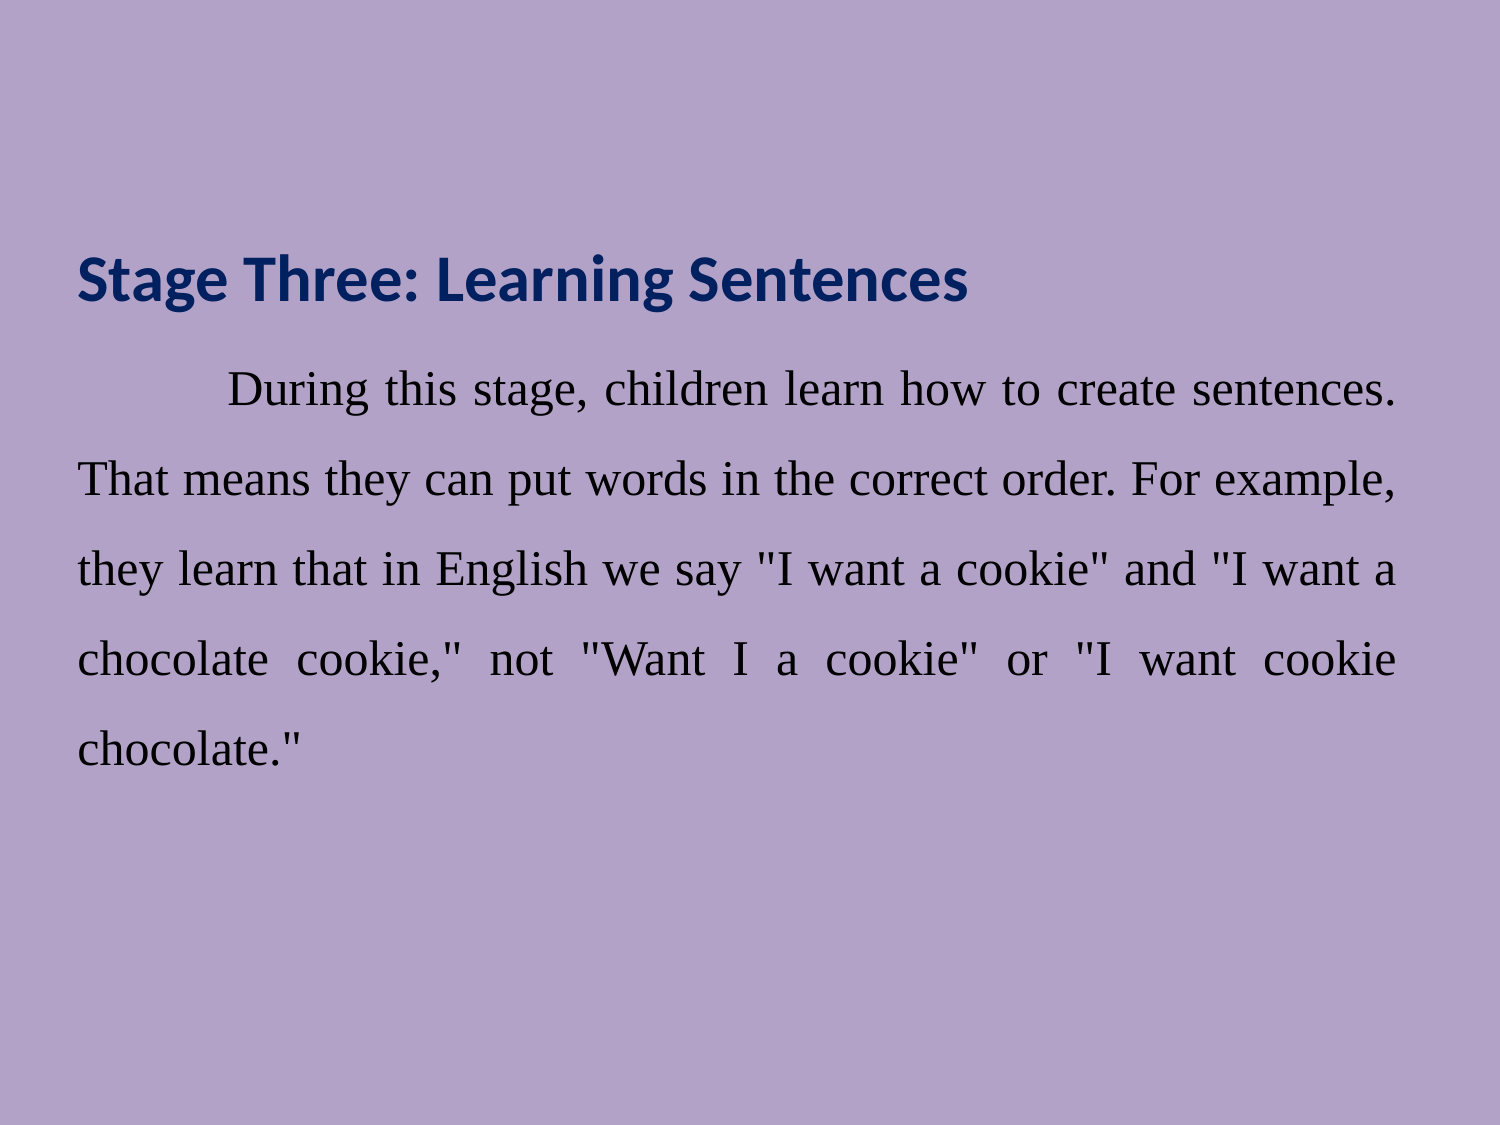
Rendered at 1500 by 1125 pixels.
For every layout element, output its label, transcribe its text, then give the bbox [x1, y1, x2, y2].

list Stage Three: Learning Sentences During this stage, children learn how to create sentences. That means they can put words in the correct order. For example, they learn that in English we say "I want a cookie" and "I want a chocolate cookie," not "Want I a cookie" or "I want cookie chocolate." [62, 187, 1413, 838]
